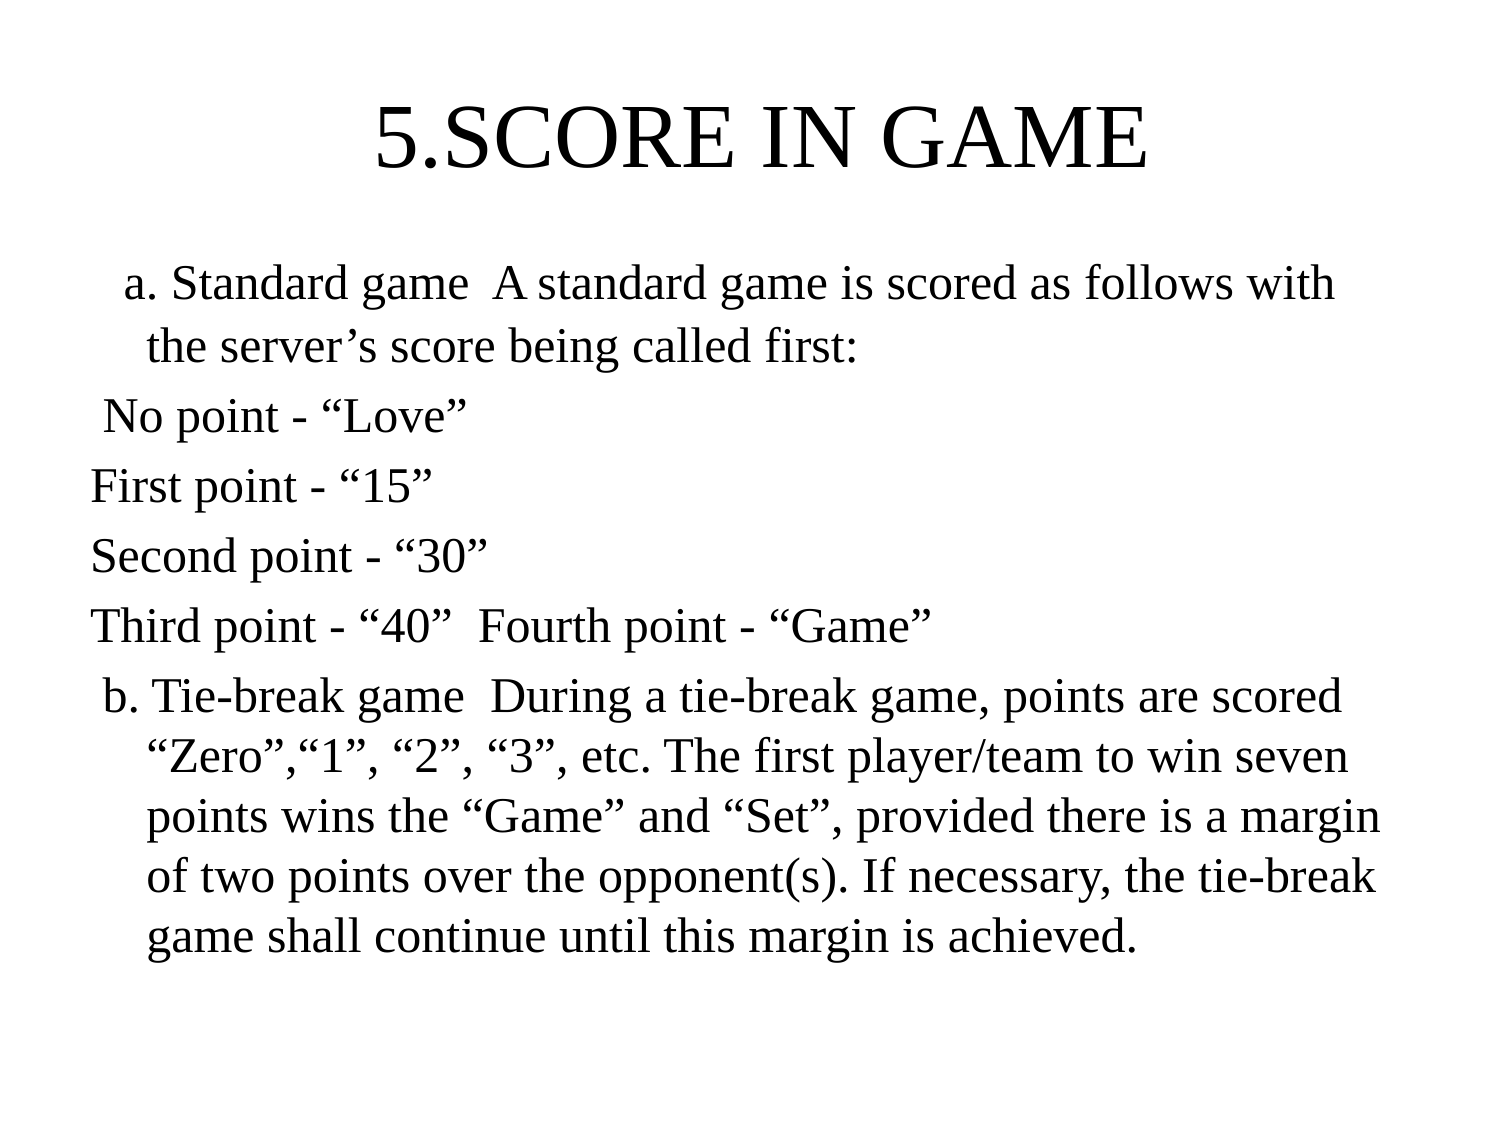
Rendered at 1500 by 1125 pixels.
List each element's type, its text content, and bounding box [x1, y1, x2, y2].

list a. Standard game A standard game is scored as follows with the server’s score being called first: No point - “Love” First point - “15” Second point - “30” Third point - “40” Fourth point - “Game” b. Tie-break game During a tie-break game, points are scored “Zero”,“1”, “2”, “3”, etc. The first player/team to win seven points wins the “Game” and “Set”, provided there is a margin of two points over the opponent(s). If necessary, the tie-break game shall continue until this margin is achieved. [75, 224, 1425, 1038]
title 5.SCORE IN GAME [87, 37, 1438, 225]
